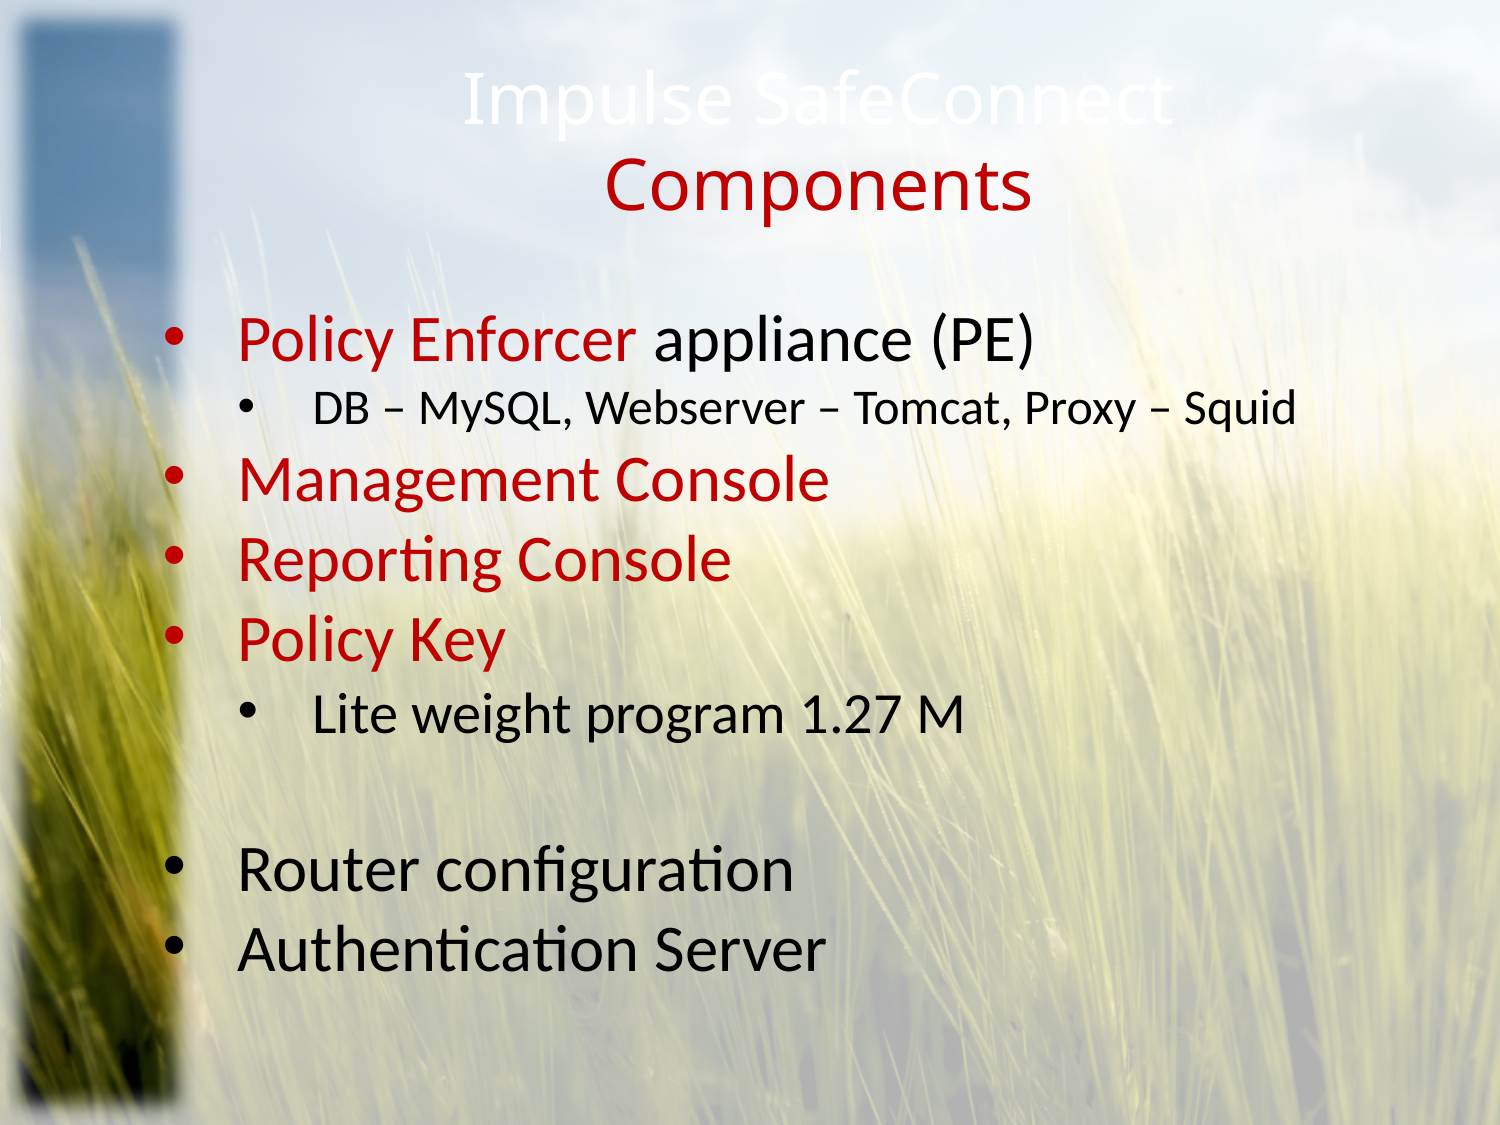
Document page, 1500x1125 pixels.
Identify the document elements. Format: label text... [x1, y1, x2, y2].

text_box Policy Enforcer appliance (PE) DB – MySQL, Webserver – Tomcat, Proxy – Squid Management Console Reporting Console Policy Key Lite weight program 1.27 M Router configuration Authentication Server [147, 287, 1313, 1037]
title Impulse SafeConnect Connection Process (cont.) [26, 24, 172, 1099]
picture [32, 30, 166, 1093]
title Impulse SafeConnect Components [212, 45, 1425, 233]
